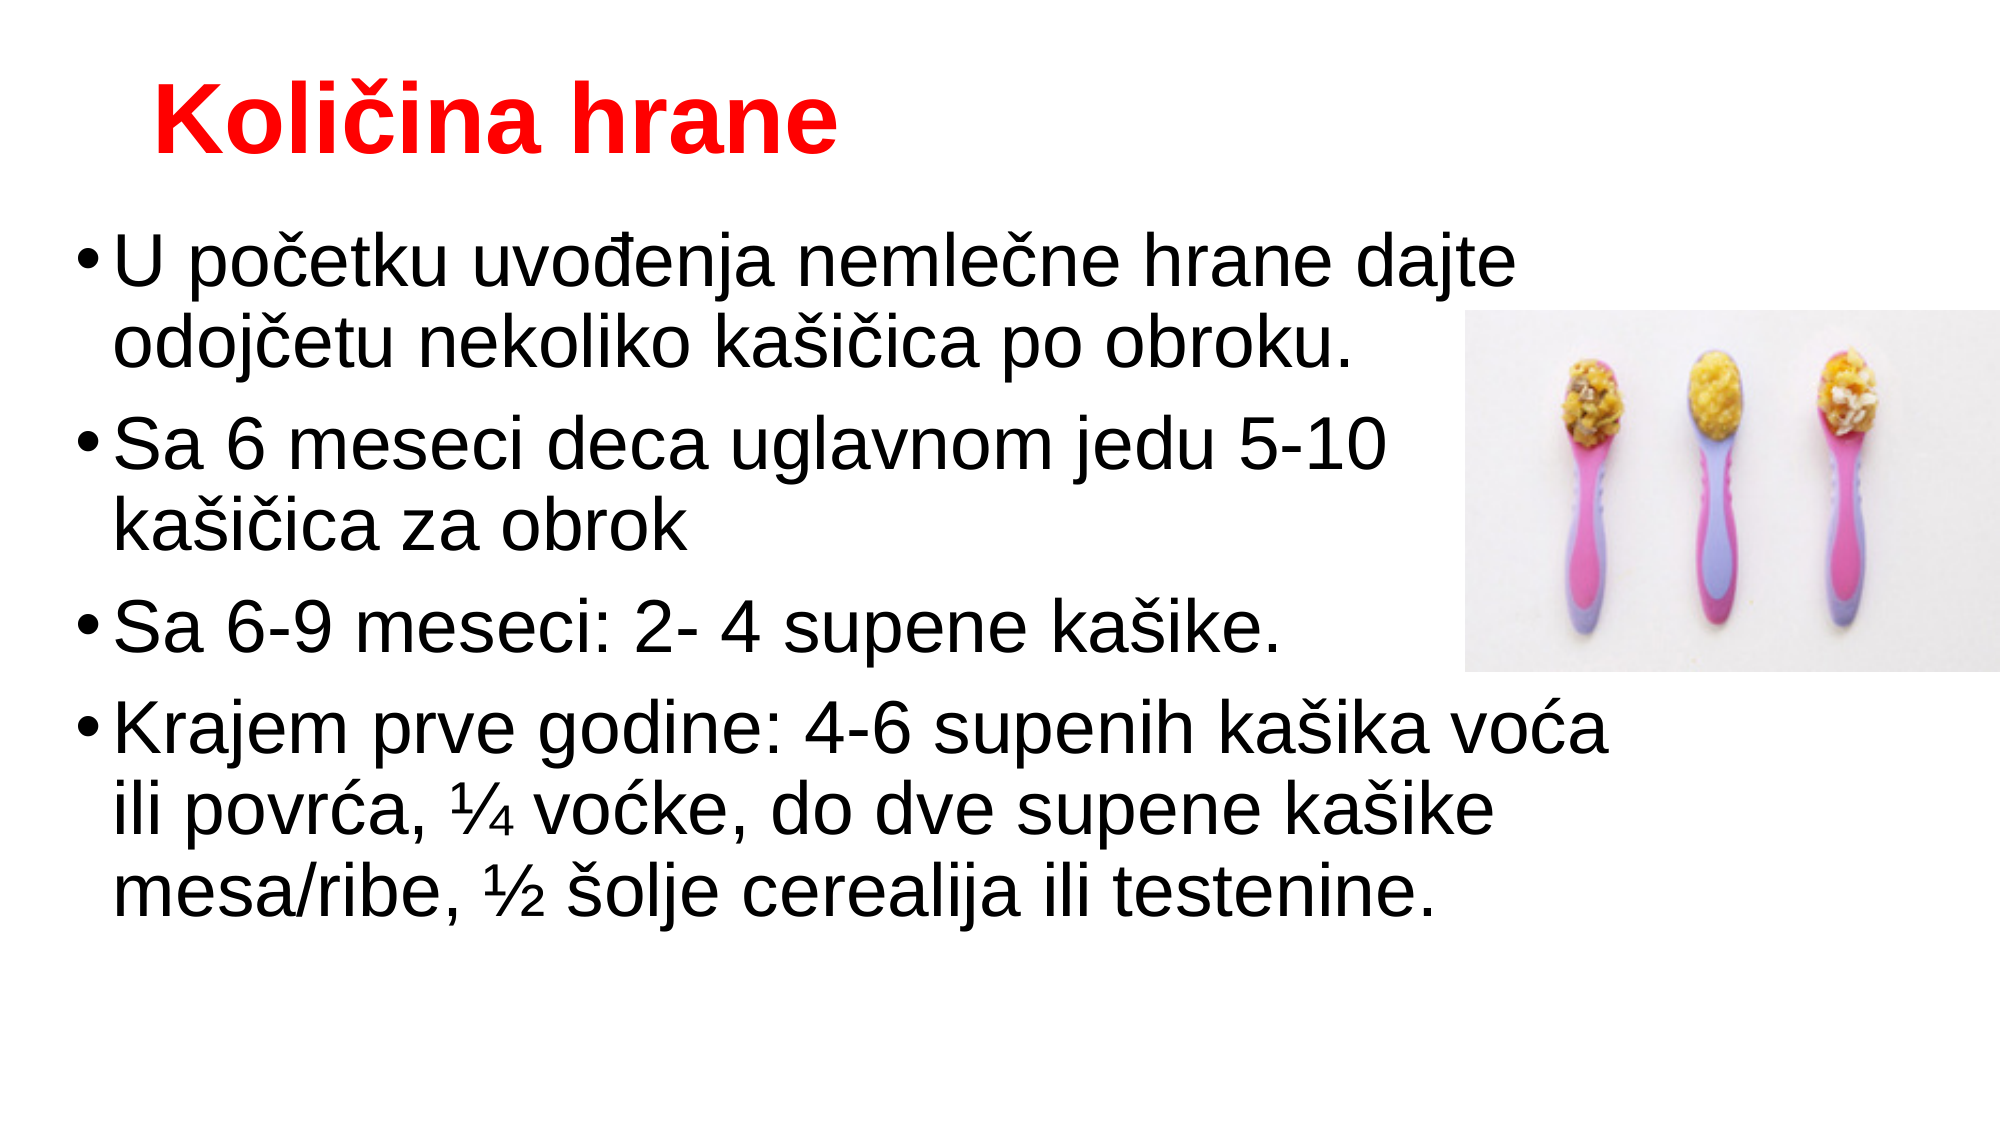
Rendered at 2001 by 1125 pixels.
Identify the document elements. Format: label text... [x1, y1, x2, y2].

list U početku uvođenja nemlečne hrane dajte odojčetu nekoliko kašičica po obroku. Sa 6 meseci deca uglavnom jedu 5-10 kašičica za obrok Sa 6-9 meseci: 2- 4 supene kašike. Krajem prve godine: 4-6 supenih kašika voća ili povrća, ¼ voćke, do dve supene kašike mesa/ribe, ½ šolje cerealija ili testenine. [60, 214, 1628, 929]
picture [1465, 310, 2000, 672]
title Količina hrane [137, 12, 1863, 231]
